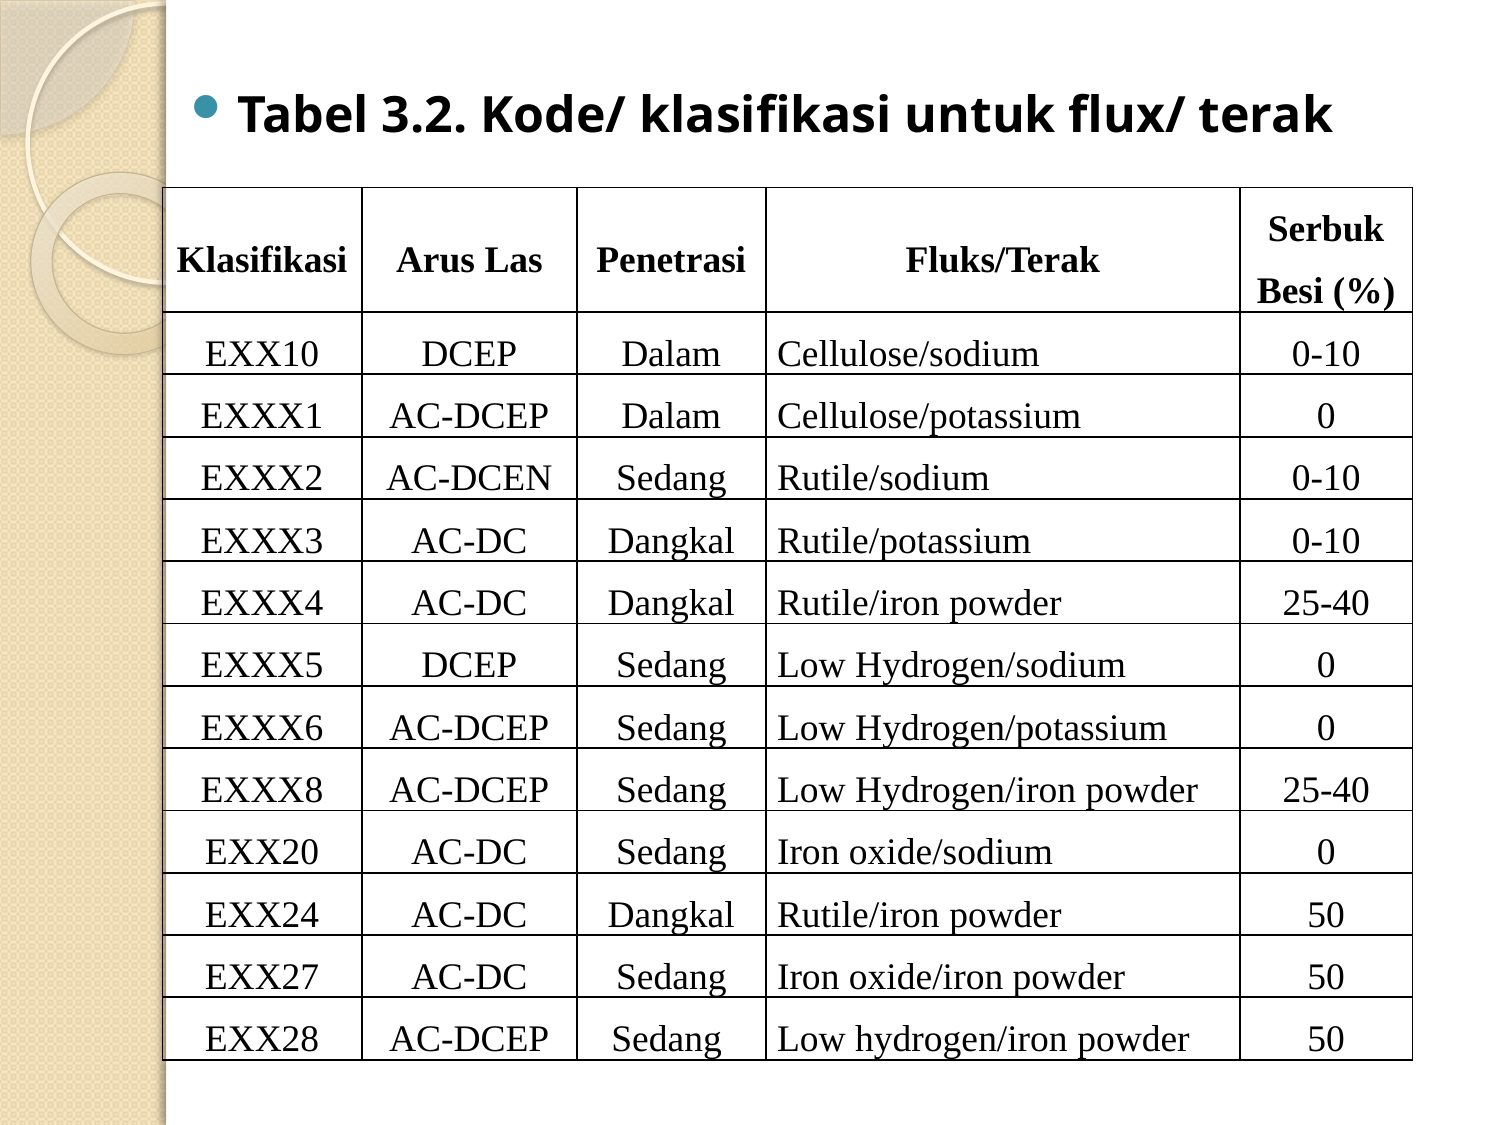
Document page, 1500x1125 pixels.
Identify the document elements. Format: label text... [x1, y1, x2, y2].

table_cell EXXX6 [163, 687, 361, 747]
table_cell AC-DC [363, 811, 576, 872]
table_cell 0 [1241, 375, 1412, 436]
table_cell EXX20 [163, 811, 361, 872]
table_cell Sedang [578, 936, 765, 996]
table_cell DCEP [363, 624, 576, 685]
table_cell 0-10 [1241, 500, 1412, 560]
table_cell EXX10 [163, 313, 361, 373]
table_cell Cellulose/sodium [767, 313, 1239, 373]
table_cell 25-40 [1241, 562, 1412, 623]
table_cell 0 [1241, 687, 1412, 747]
table_cell Dangkal [578, 562, 765, 623]
table_cell EXXX8 [163, 749, 361, 810]
table_cell AC-DC [363, 562, 576, 623]
table_cell Iron oxide/iron powder [767, 936, 1239, 996]
table_cell 0 [1241, 811, 1412, 872]
table_cell Sedang [578, 998, 765, 1059]
table_cell AC-DCEP [363, 375, 576, 436]
table_cell 0-10 [1241, 438, 1412, 498]
table_cell EXX24 [163, 874, 361, 934]
table_cell Dalam [578, 313, 765, 373]
table_cell Sedang [578, 624, 765, 685]
table_cell Sedang [578, 811, 765, 872]
list Tabel 3.2. Kode/ klasifikasi untuk flux/ terak [162, 75, 1466, 1025]
table_cell Sedang [578, 687, 765, 747]
table_cell 0-10 [1241, 313, 1412, 373]
table_cell EXXX4 [163, 562, 361, 623]
table_cell EXX27 [163, 936, 361, 996]
table_cell Low hydrogen/iron powder [767, 998, 1239, 1059]
table_cell EXX28 [163, 998, 361, 1059]
table_cell AC-DCEP [363, 998, 576, 1059]
table_cell 0 [1241, 624, 1412, 685]
table_header Fluks/Terak [767, 188, 1239, 311]
table_cell EXXX1 [163, 375, 361, 436]
table_cell Dangkal [578, 874, 765, 934]
table_cell Rutile/sodium [767, 438, 1239, 498]
table_cell Sedang [578, 438, 765, 498]
table_cell AC-DCEP [363, 687, 576, 747]
table_header Klasifikasi [163, 188, 361, 311]
table_cell Dangkal [578, 500, 765, 560]
table_cell AC-DCEN [363, 438, 576, 498]
table_cell 50 [1241, 874, 1412, 934]
table_cell Rutile/iron powder [767, 874, 1239, 934]
table_cell Low Hydrogen/iron powder [767, 749, 1239, 810]
table_cell Rutile/iron powder [767, 562, 1239, 623]
table_cell Low Hydrogen/sodium [767, 624, 1239, 685]
table_cell Cellulose/potassium [767, 375, 1239, 436]
table_cell EXXX3 [163, 500, 361, 560]
table_header Arus Las [363, 188, 576, 311]
table_header Penetrasi [578, 188, 765, 311]
table_cell Low Hydrogen/potassium [767, 687, 1239, 747]
table_cell Dalam [578, 375, 765, 436]
table_cell AC-DC [363, 500, 576, 560]
table_cell 50 [1241, 998, 1412, 1059]
table_cell Iron oxide/sodium [767, 811, 1239, 872]
table_cell AC-DCEP [363, 749, 576, 810]
table_cell AC-DC [363, 874, 576, 934]
table_cell Sedang [578, 749, 765, 810]
table_cell EXXX2 [163, 438, 361, 498]
table_cell 50 [1241, 936, 1412, 996]
table_header Serbuk Besi (%) [1241, 188, 1412, 311]
table_cell Rutile/potassium [767, 500, 1239, 560]
table_cell DCEP [363, 313, 576, 373]
table_cell 25-40 [1241, 749, 1412, 810]
table_cell EXXX5 [163, 624, 361, 685]
table_cell AC-DC [363, 936, 576, 996]
